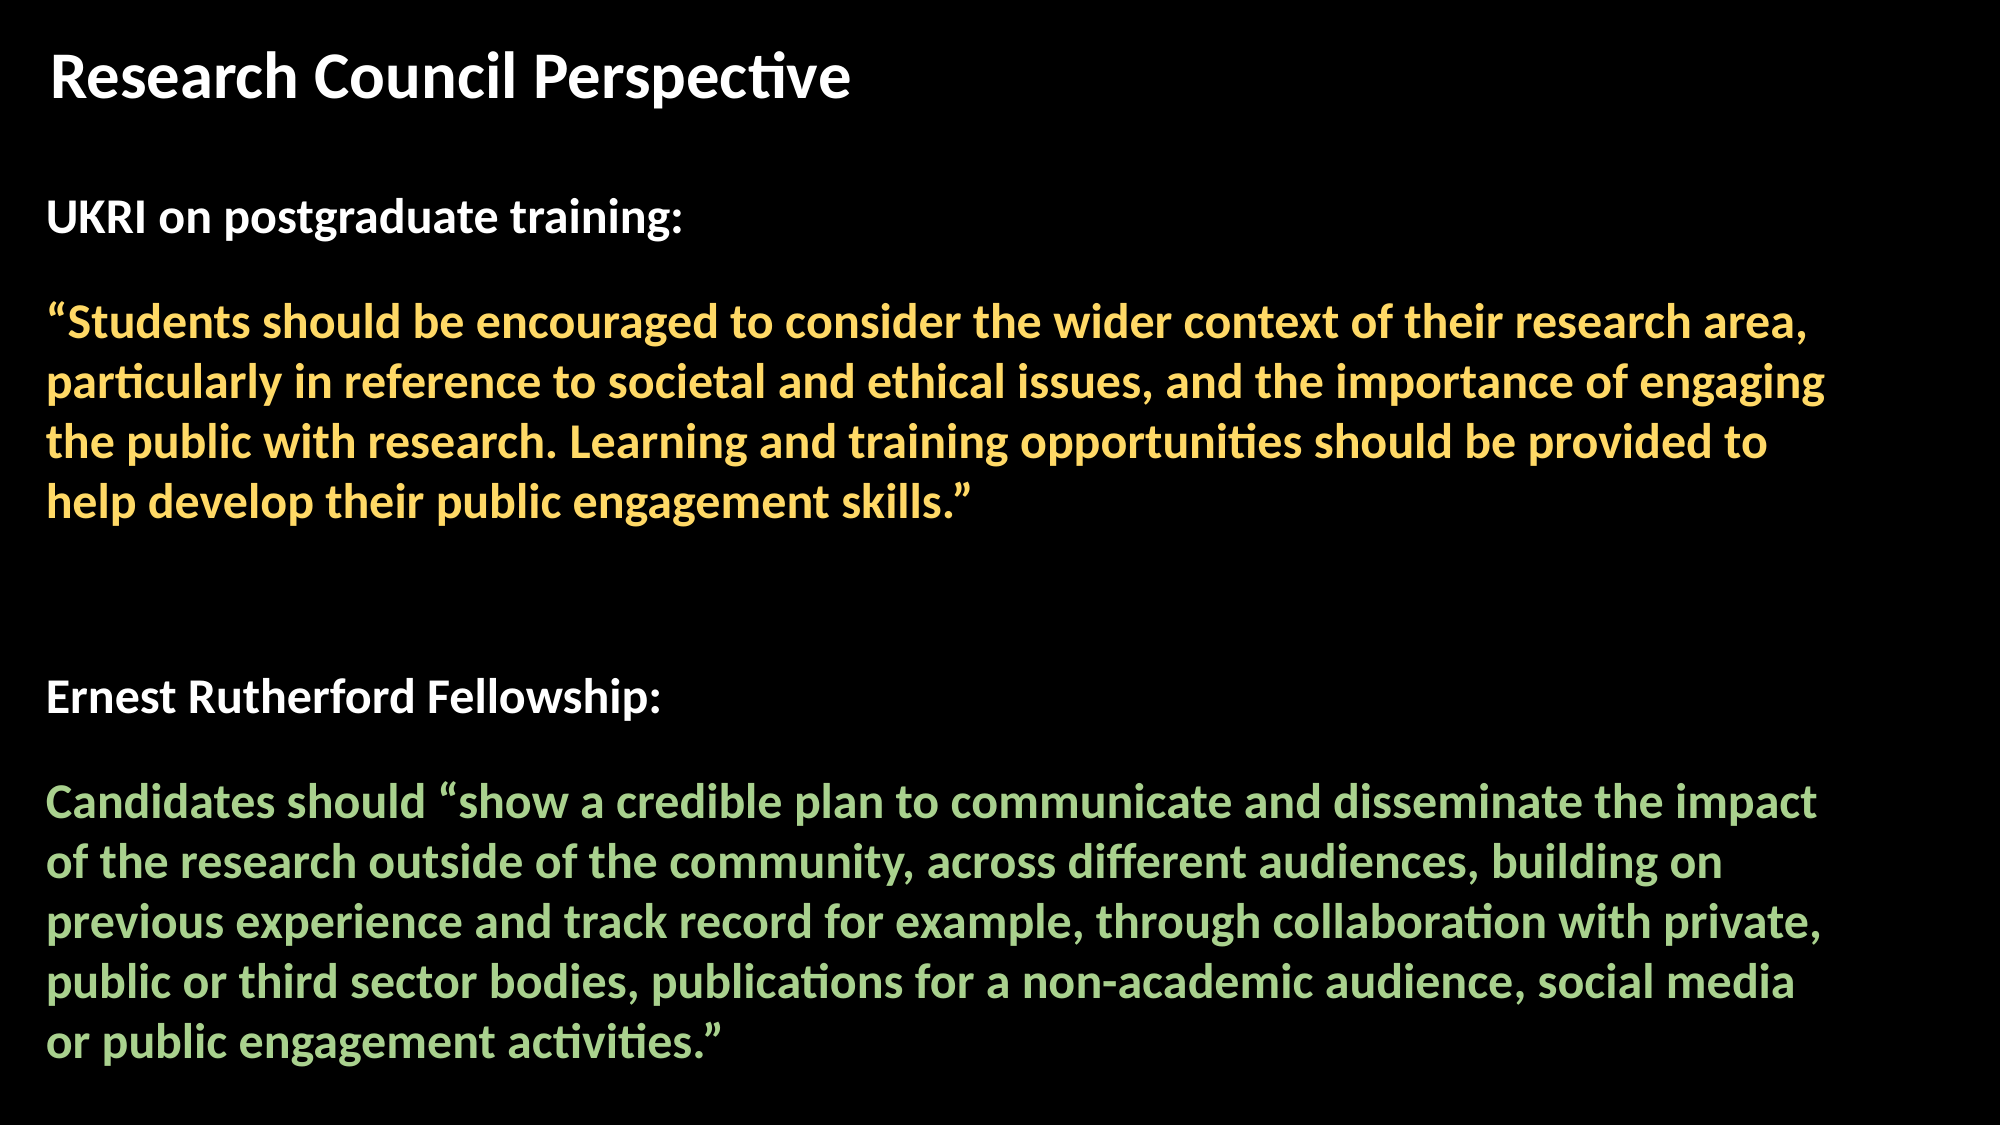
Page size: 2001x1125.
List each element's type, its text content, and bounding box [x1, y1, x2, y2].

text_box UKRI on postgraduate training: “Students should be encouraged to consider the wider context of their research area, particularly in reference to societal and ethical issues, and the importance of engaging the public with research. Learning and training opportunities should be provided to help develop their public engagement skills.” Ernest Rutherford Fellowship: Candidates should “show a credible plan to communicate and disseminate the impact of the research outside of the community, across different audiences, building on previous experience and track record for example, through collaboration with private, public or third sector bodies, publications for a non-academic audience, social media or public engagement activities.” [31, 176, 1854, 1121]
text_box Research Council Perspective [35, 24, 867, 120]
